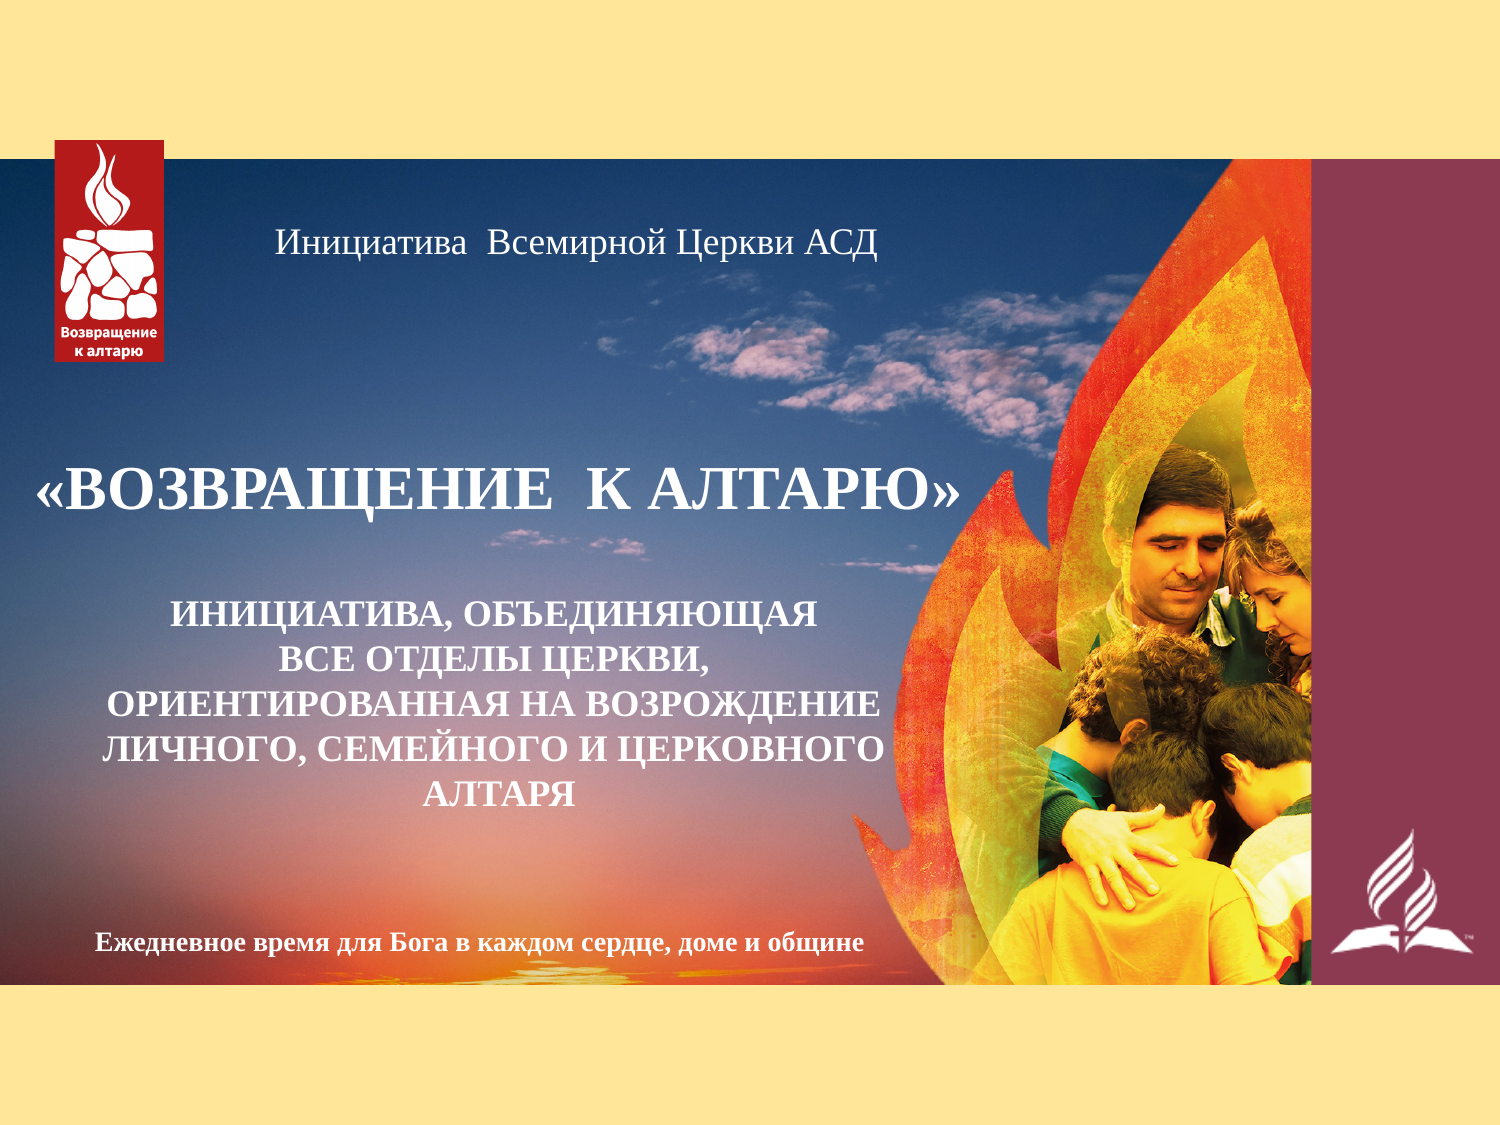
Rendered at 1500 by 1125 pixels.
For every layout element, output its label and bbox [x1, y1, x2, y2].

picture [840, 159, 1500, 985]
picture [54, 140, 164, 362]
list [0, 159, 840, 985]
